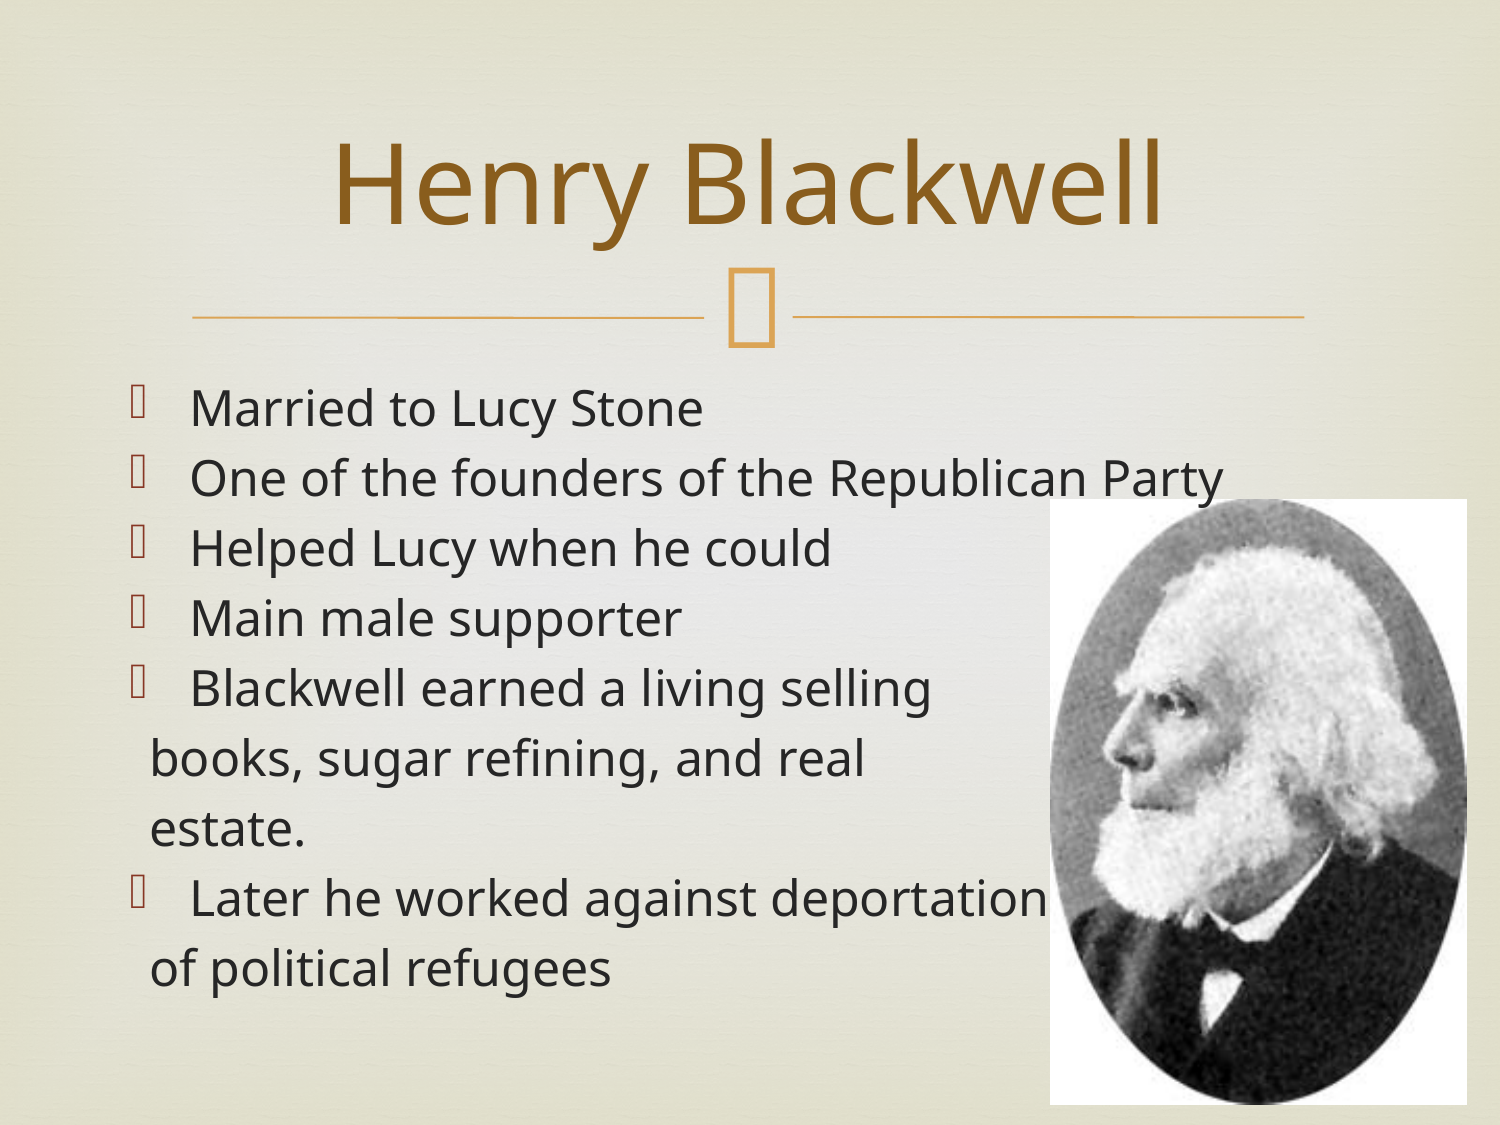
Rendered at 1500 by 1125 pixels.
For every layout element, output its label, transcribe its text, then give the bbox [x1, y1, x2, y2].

list Married to Lucy Stone One of the founders of the Republican Party Helped Lucy when he could Main male supporter Blackwell earned a living selling books, sugar refining, and real estate. Later he worked against deportation of political refugees [114, 368, 1386, 1005]
title Henry Blackwell [112, 93, 1386, 267]
picture [1049, 499, 1468, 1105]
